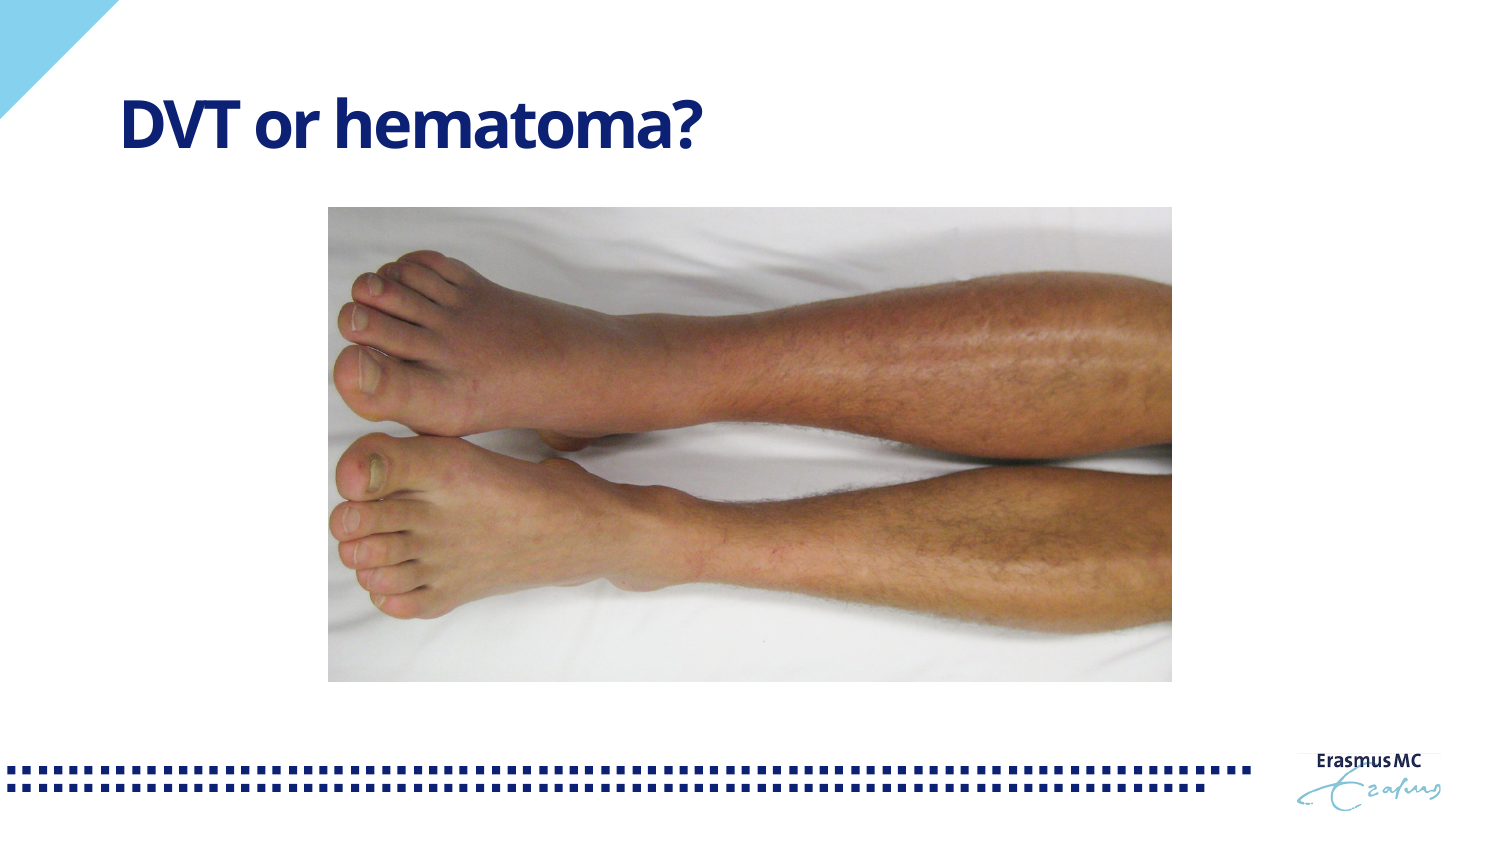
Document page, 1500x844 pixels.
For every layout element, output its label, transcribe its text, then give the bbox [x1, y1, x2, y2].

title DVT or hematoma? [103, 44, 1397, 208]
picture [1297, 753, 1441, 811]
picture [328, 207, 1172, 682]
